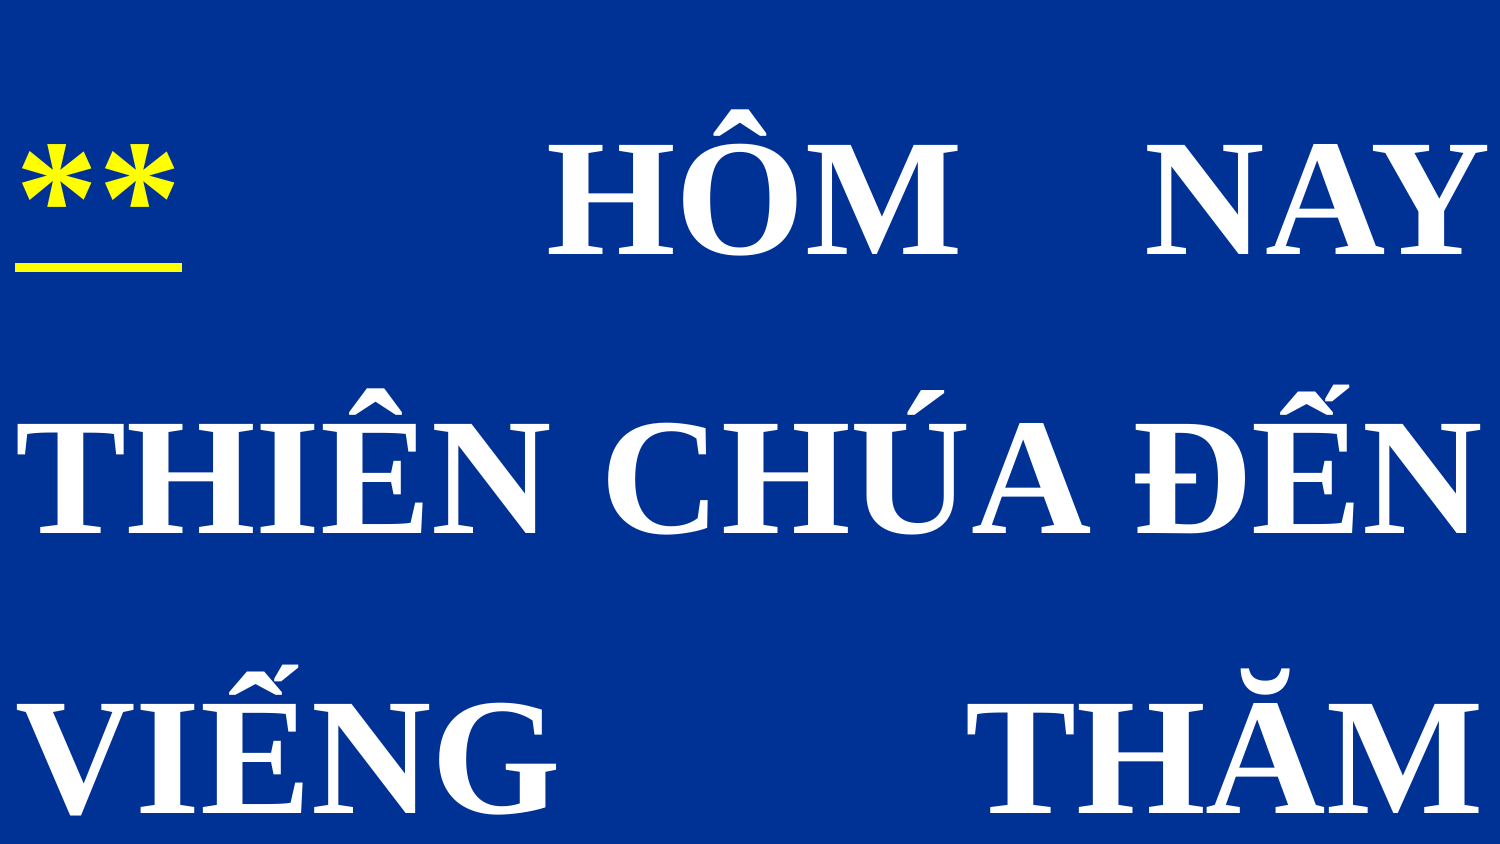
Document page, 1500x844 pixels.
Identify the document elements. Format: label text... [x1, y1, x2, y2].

subtitle ** HÔM NAY THIÊN CHÚA ĐẾN VIẾNG THĂM DÂN NGƯỜI [0, 0, 1500, 844]
